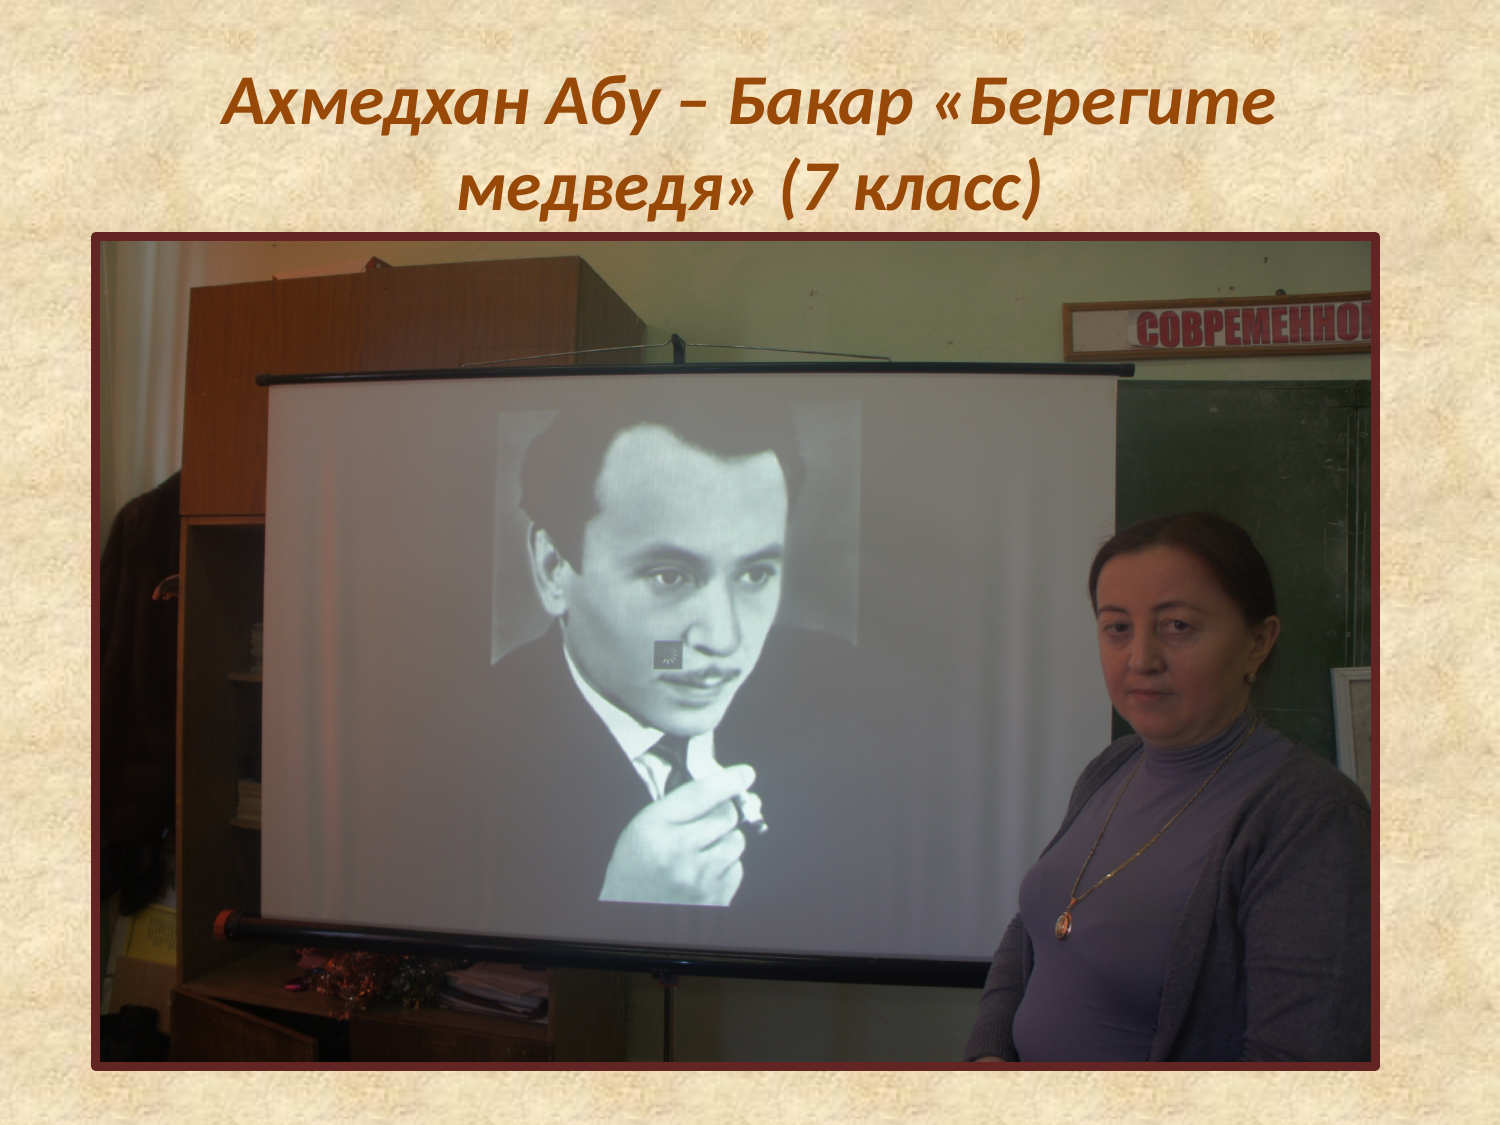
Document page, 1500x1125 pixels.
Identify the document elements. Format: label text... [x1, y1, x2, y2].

picture [0, 0, 1500, 1125]
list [100, 240, 1371, 1063]
title Ахмедхан Абу – Бакар «Берегите медведя» (7 класс) [75, 45, 1425, 233]
